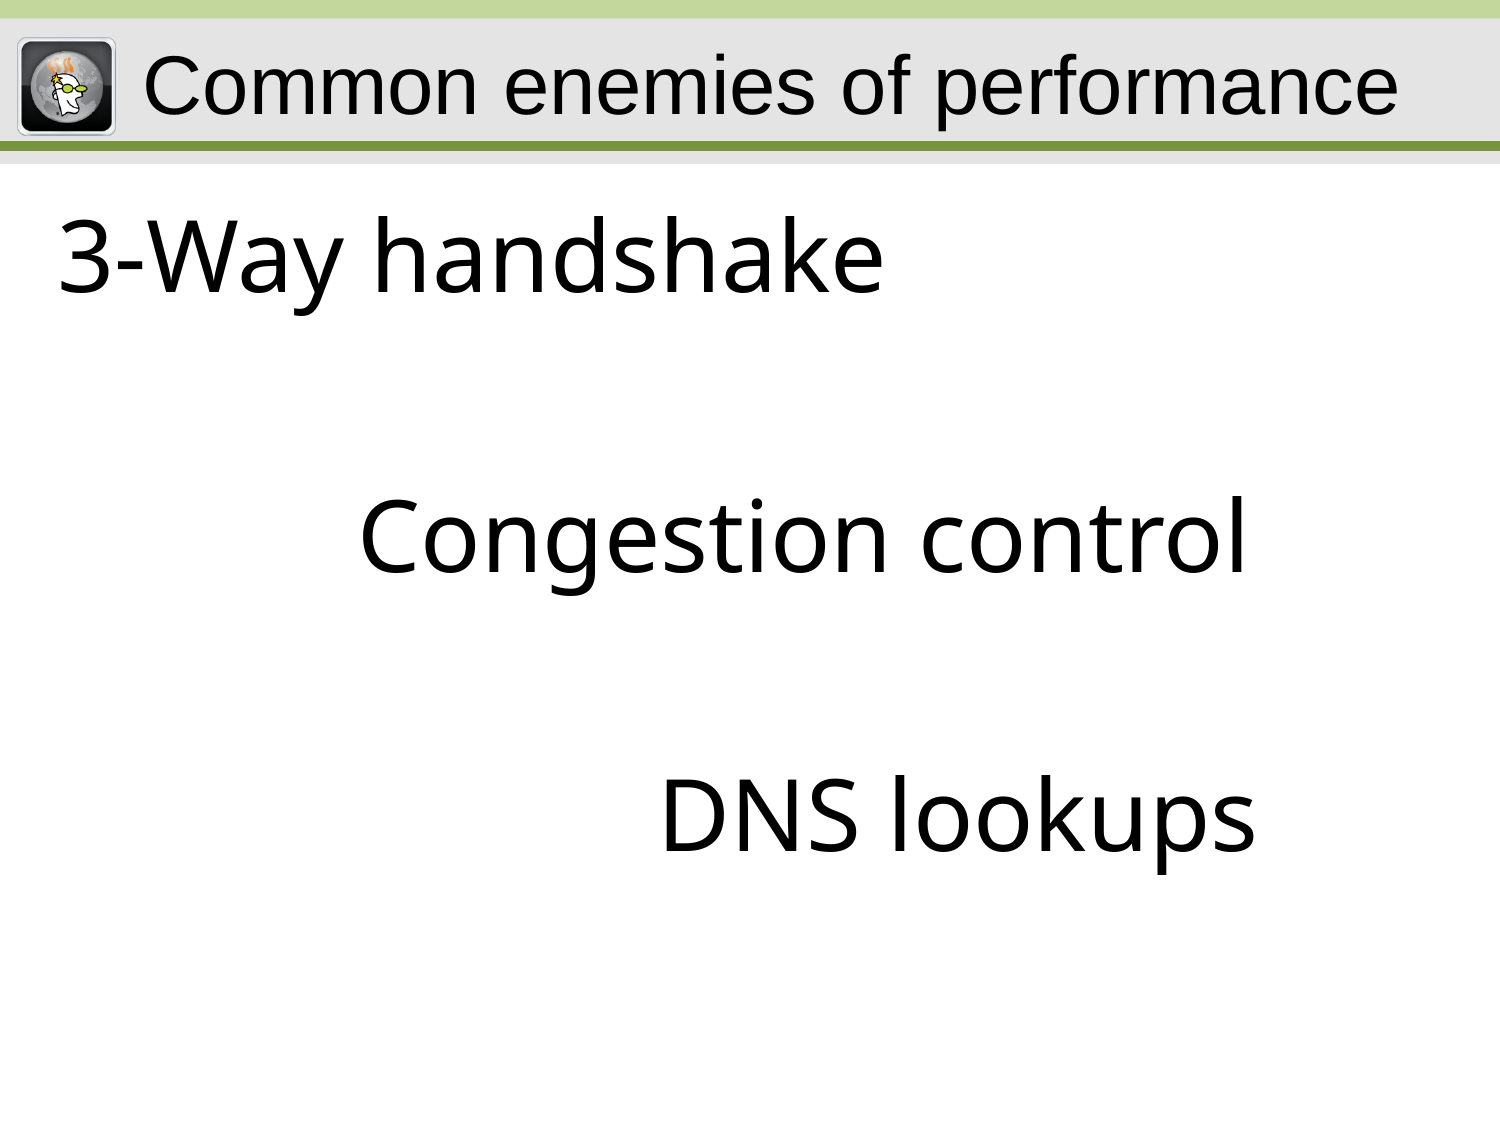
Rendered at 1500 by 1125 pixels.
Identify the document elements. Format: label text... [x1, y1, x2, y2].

title Common enemies of performance [128, 23, 1486, 132]
list 3-Way handshake Congestion control DNS lookups [42, 184, 1480, 1073]
picture [15, 35, 116, 136]
